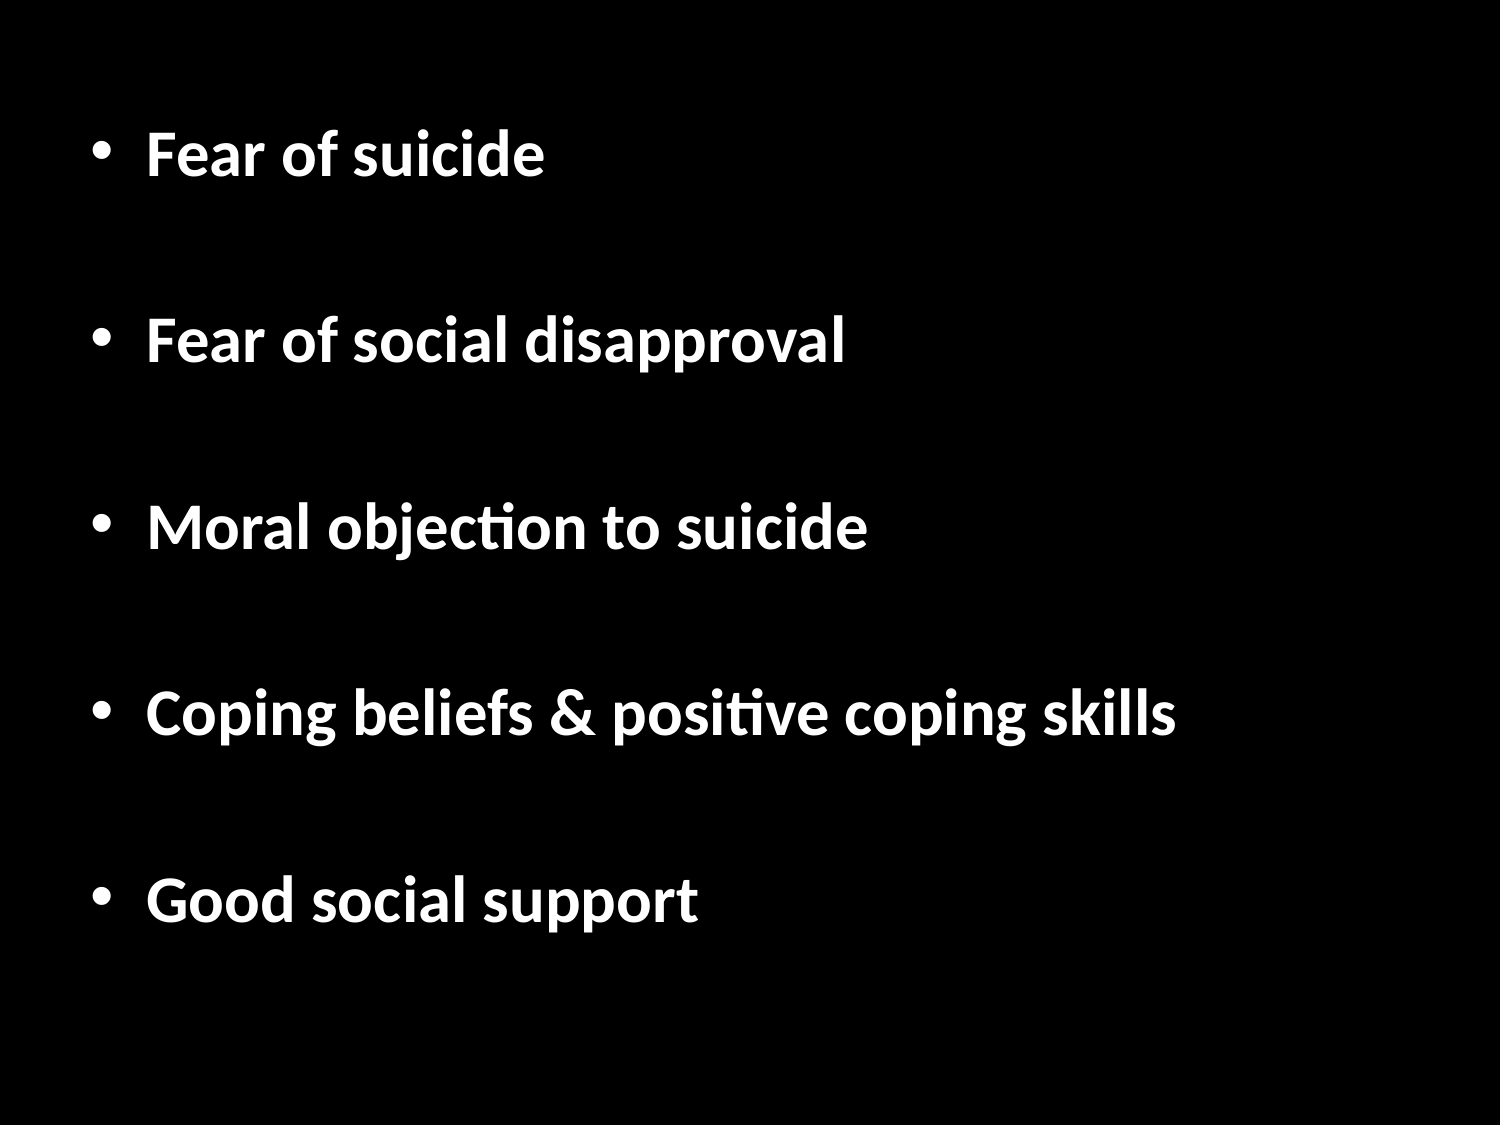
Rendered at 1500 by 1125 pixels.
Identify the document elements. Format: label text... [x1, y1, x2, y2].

list Fear of suicide Fear of social disapproval Moral objection to suicide Coping beliefs & positive coping skills Good social support [75, 101, 1425, 1005]
